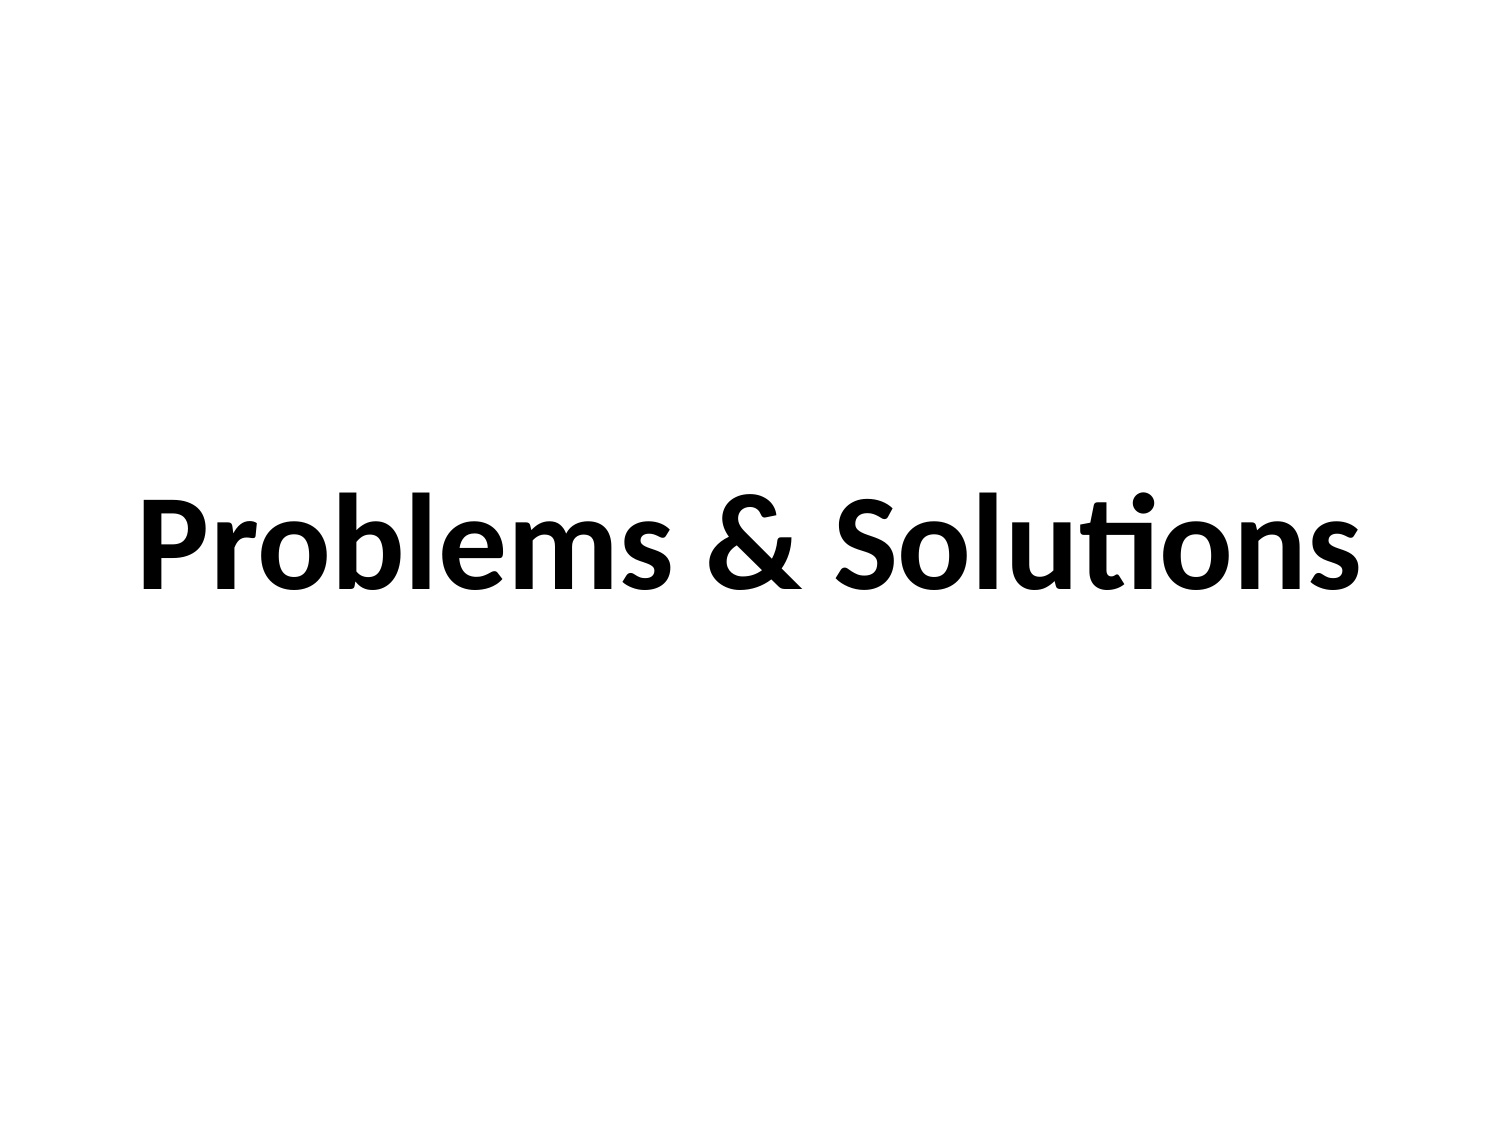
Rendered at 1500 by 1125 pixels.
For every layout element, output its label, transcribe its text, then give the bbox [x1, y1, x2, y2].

title Problems & Solutions [75, 45, 1425, 1024]
